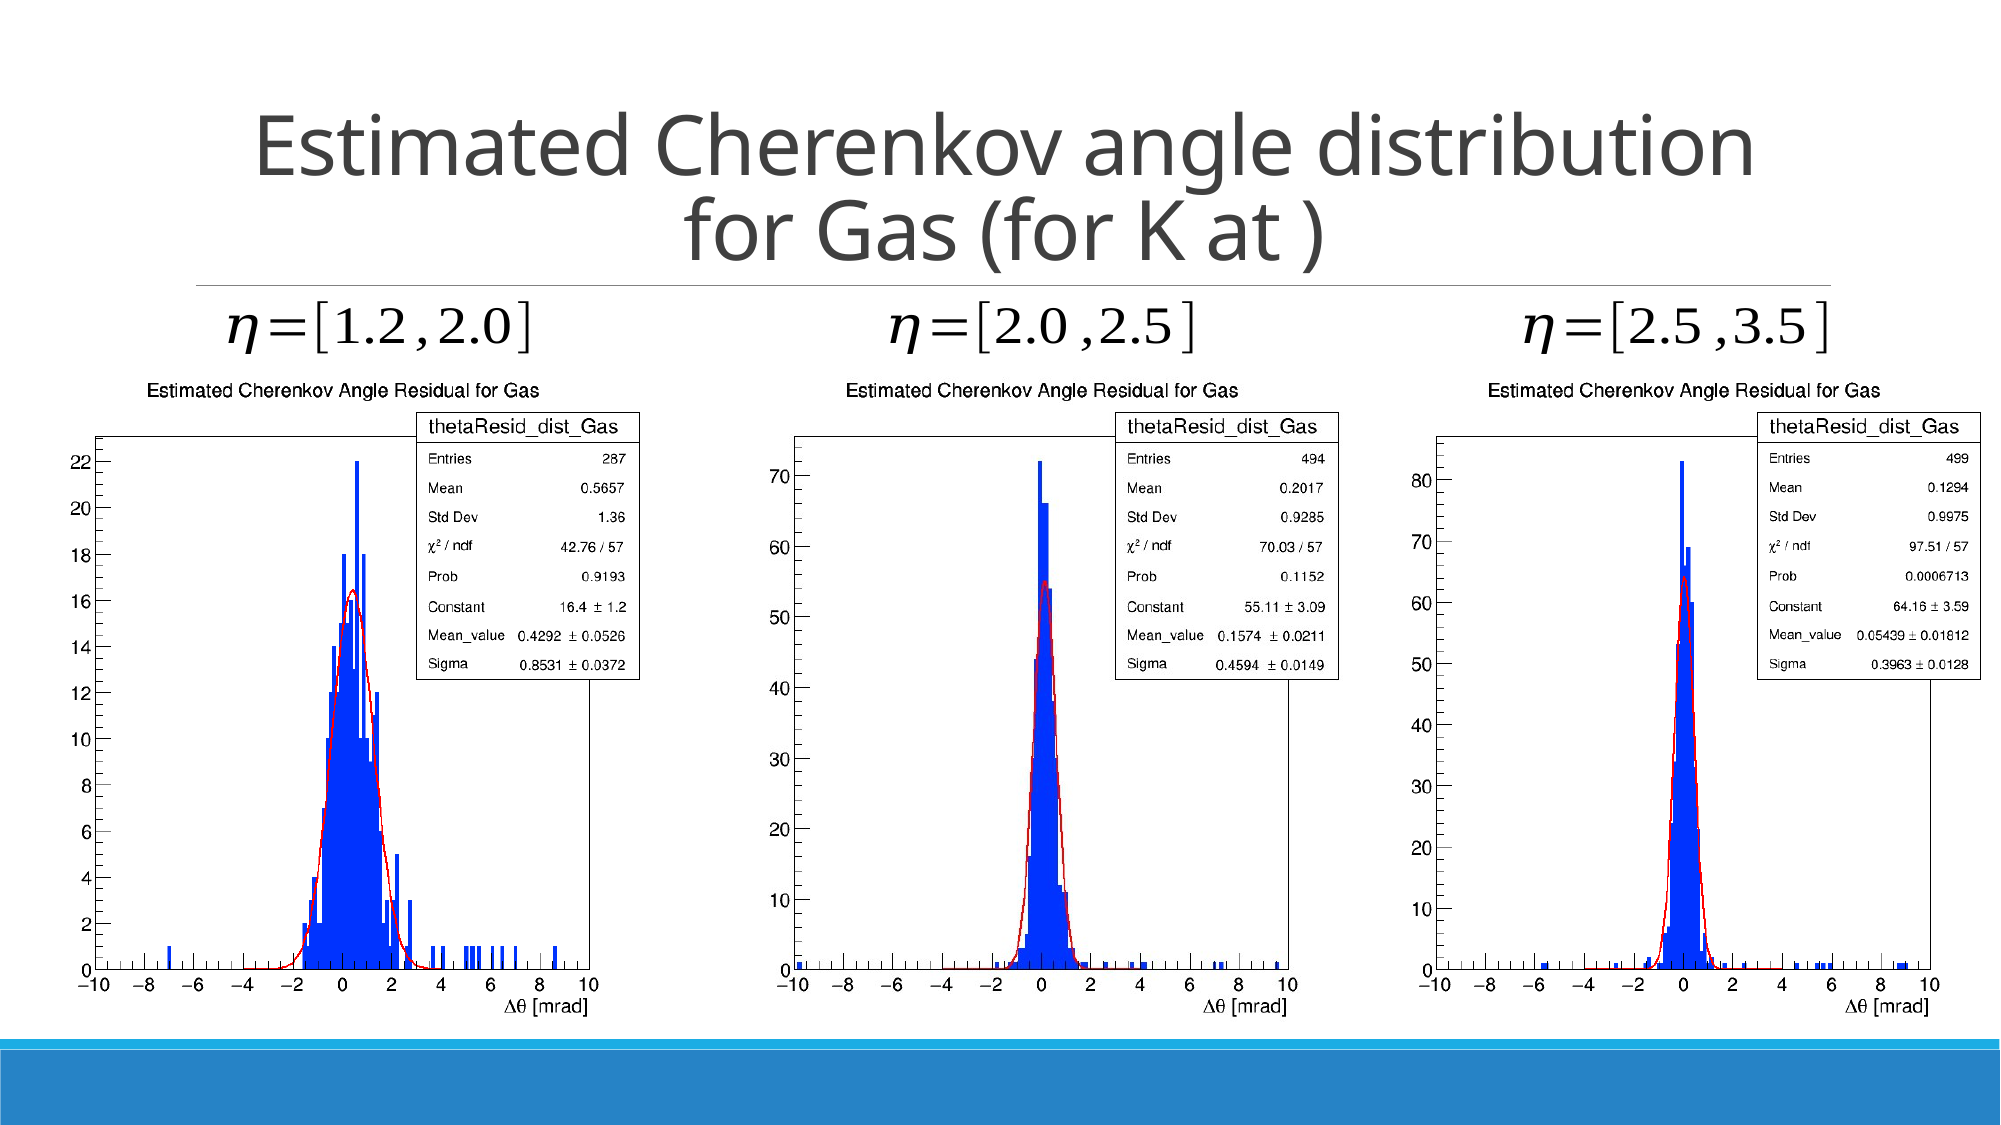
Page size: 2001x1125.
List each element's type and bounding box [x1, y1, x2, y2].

picture [731, 368, 1350, 1037]
picture [32, 368, 651, 1037]
picture [1373, 368, 1992, 1037]
